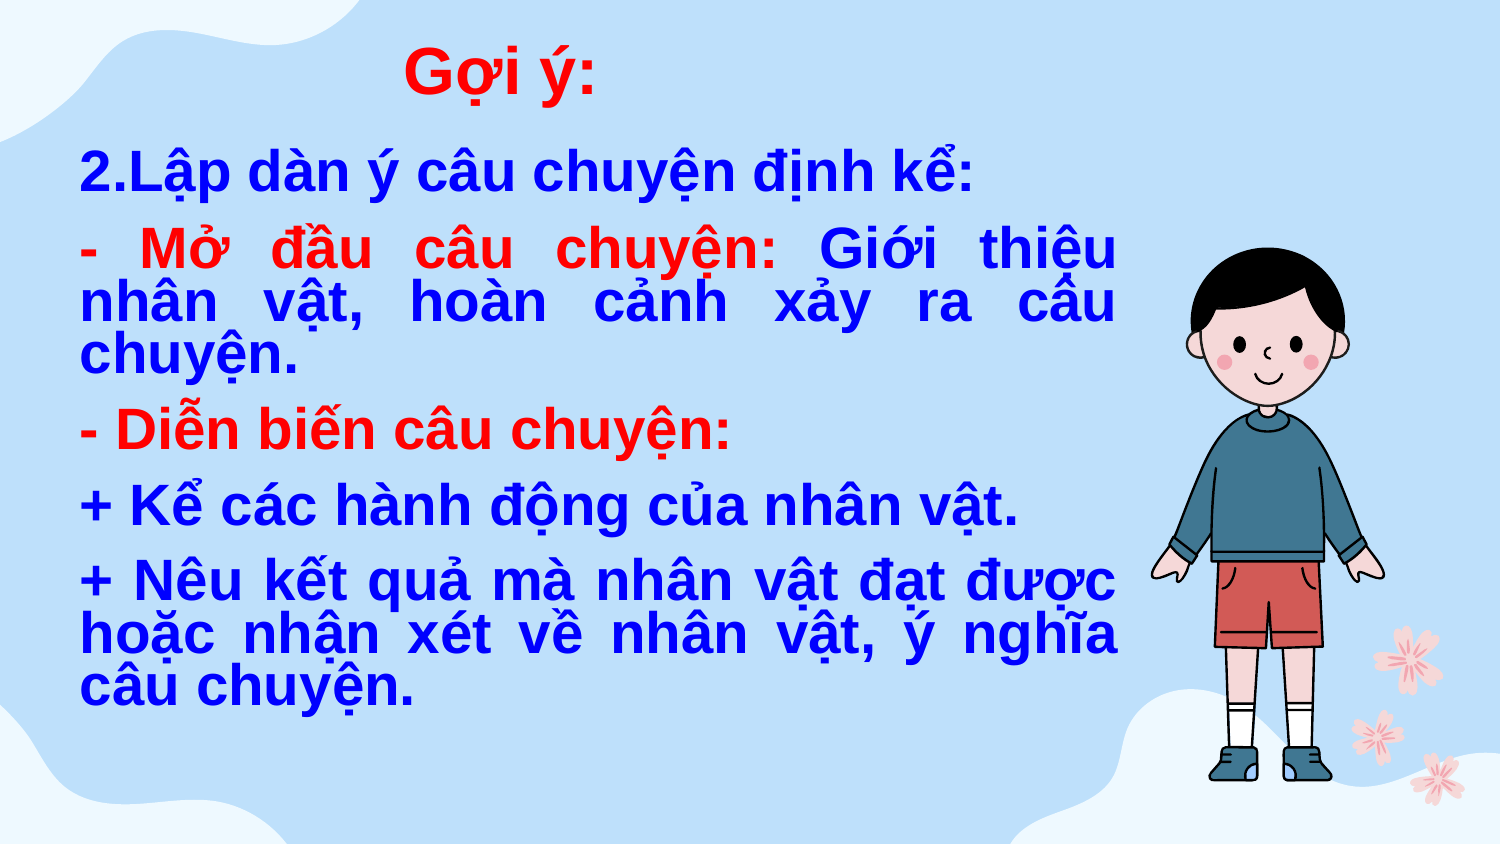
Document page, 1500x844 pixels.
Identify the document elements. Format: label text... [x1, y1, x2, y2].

text_box Gợi ý: [388, 20, 630, 116]
text_box 2.Lập dàn ý câu chuyện định kể: - Mở đầu câu chuyện: Giới thiệu nhân vật, hoàn cảnh xảy ra câu chuyện. - Diễn biến câu chuyện: + Kể các hành động của nhân vật. + Nêu kết quả mà nhân vật đạt được hoặc nhận xét về nhân vật, ý nghĩa câu chuyện. [64, 136, 1134, 724]
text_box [1149, 247, 1387, 782]
